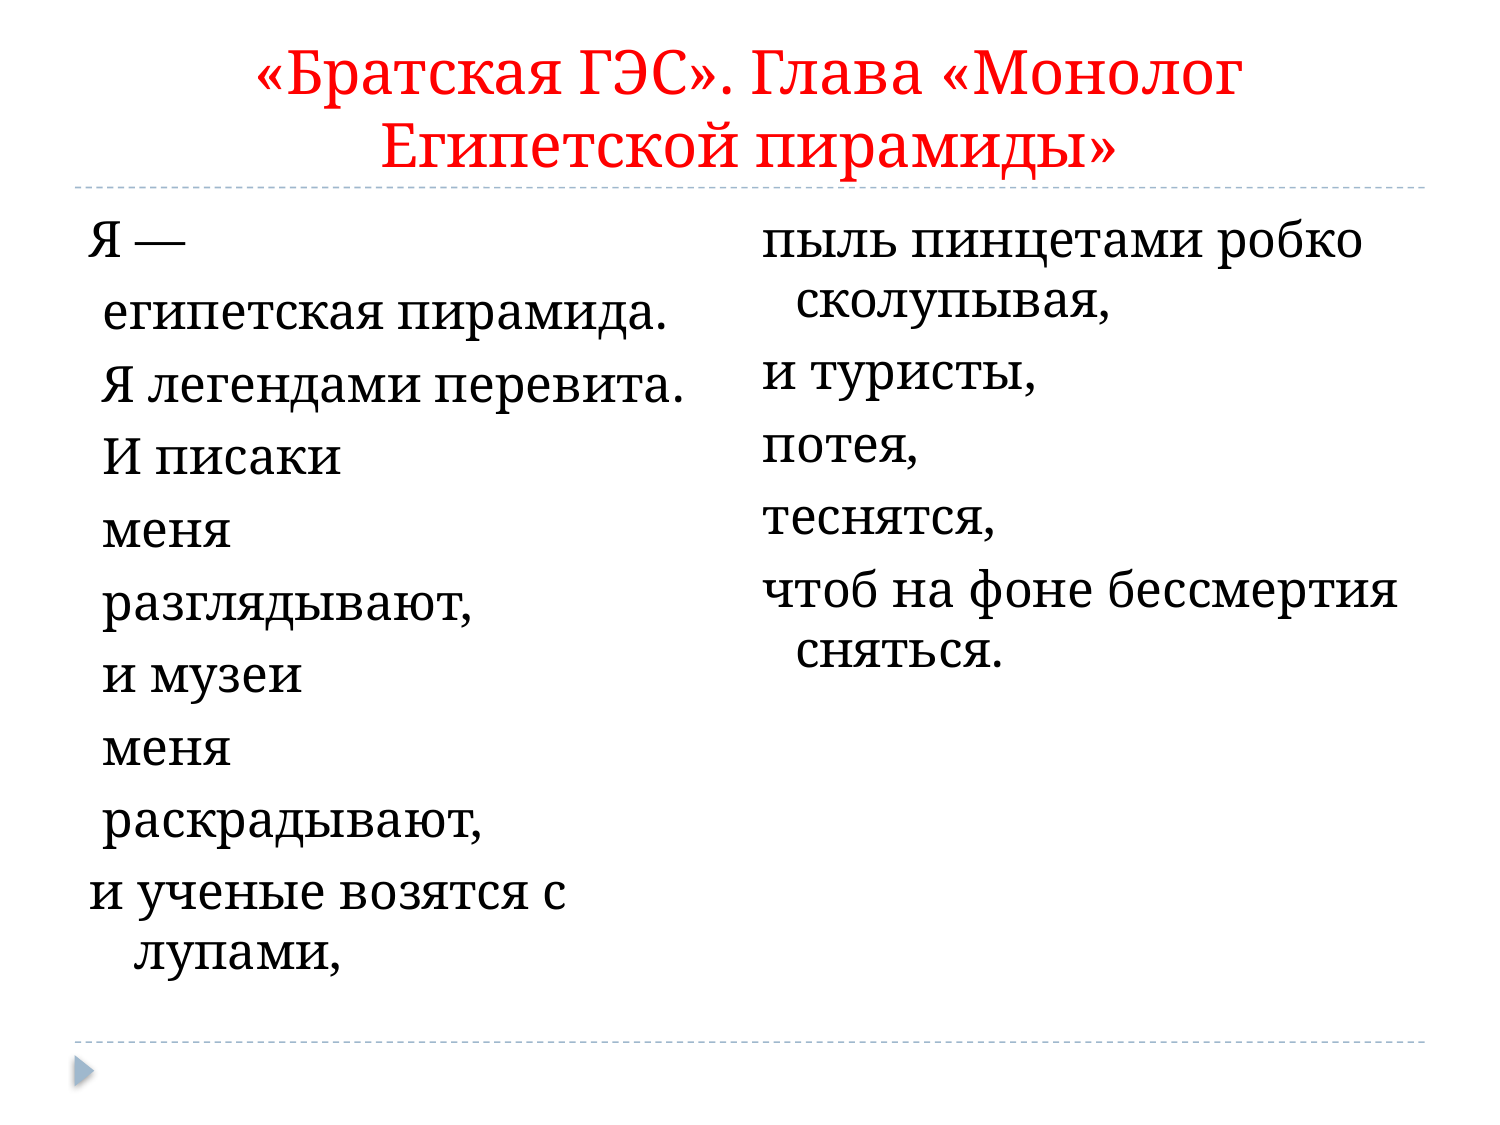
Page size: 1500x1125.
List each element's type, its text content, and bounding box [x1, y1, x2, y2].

title «Братская ГЭС». Глава «Монолог Египетской пирамиды» [75, 24, 1425, 188]
list Я — египетская пирамида. Я легендами перевита. И писаки меня разглядывают, и музеи меня раскрадывают, и ученые возятся с лупами, пыль пинцетами робко сколупывая, и туристы, потея, теснятся, чтоб на фоне бессмертия сняться. [75, 200, 1425, 1010]
